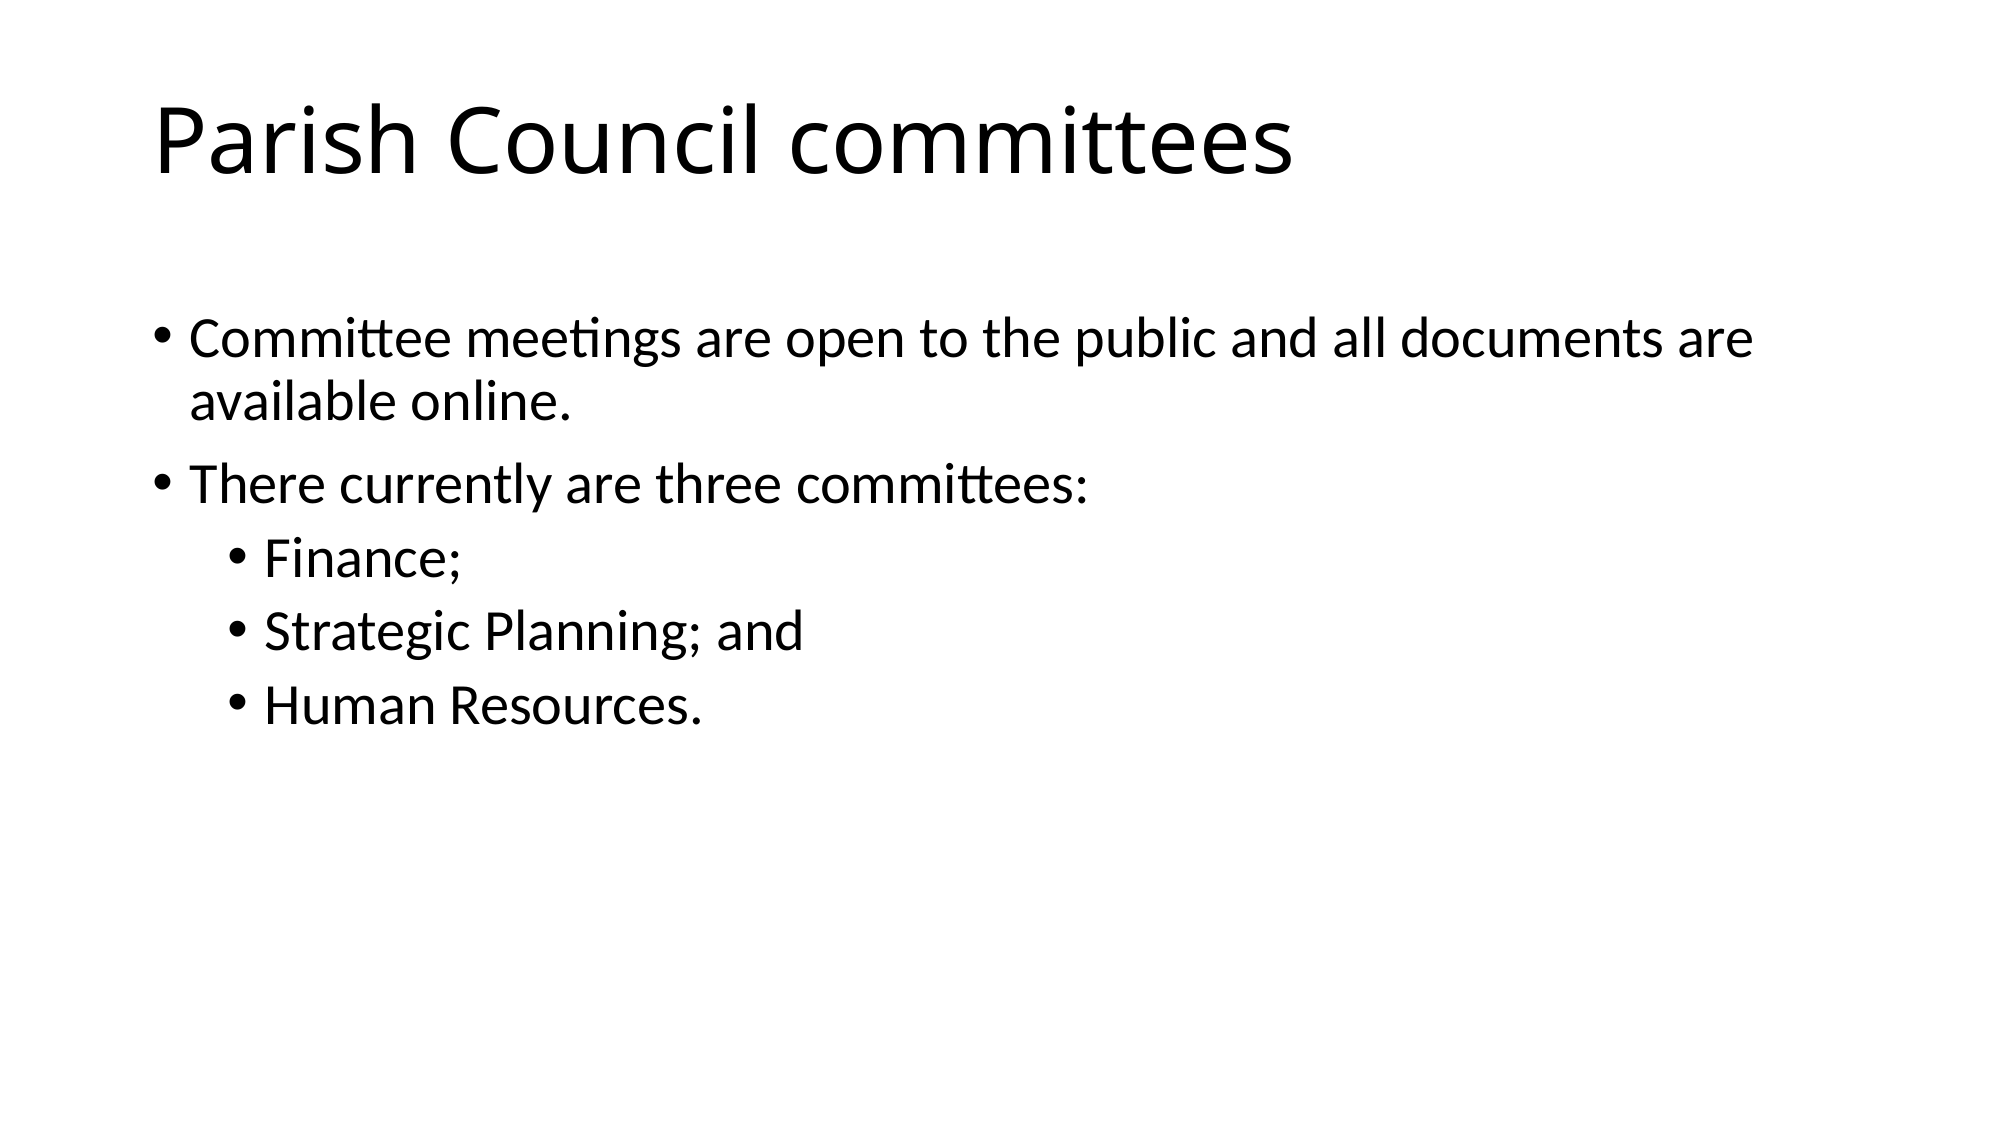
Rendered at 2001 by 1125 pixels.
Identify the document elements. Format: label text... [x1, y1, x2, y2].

list Committee meetings are open to the public and all documents are available online. There currently are three committees: Finance; Strategic Planning; and Human Resources. [137, 299, 1863, 1014]
title Parish Council committees [137, 59, 1863, 229]
